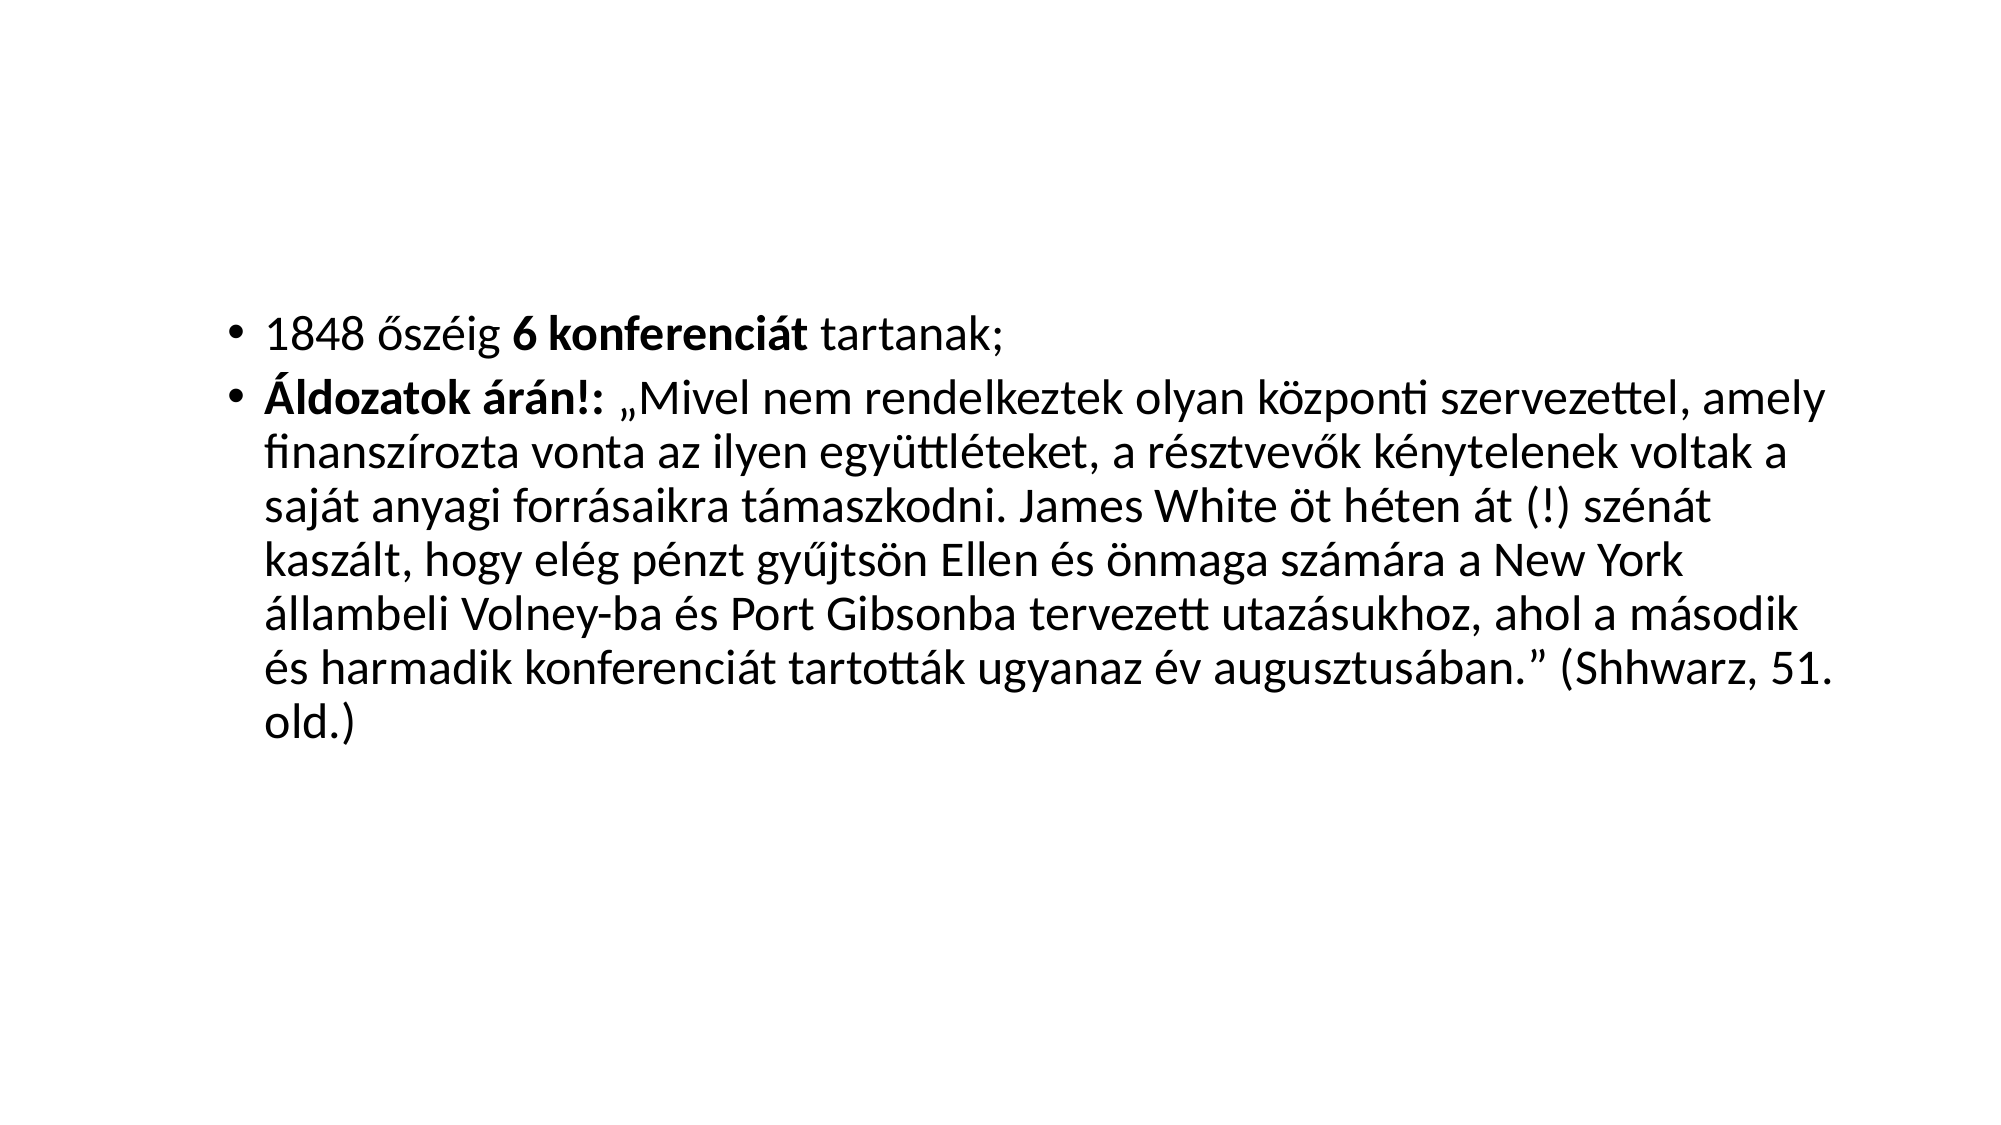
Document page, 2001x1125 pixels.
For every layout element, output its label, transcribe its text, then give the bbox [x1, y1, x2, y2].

list 1848 őszéig 6 konferenciát tartanak; Áldozatok árán!: „Mivel nem rendelkeztek olyan központi szervezettel, amely finanszírozta vonta az ilyen együttléteket, a résztvevők kénytelenek voltak a saját anyagi forrásaikra támaszkodni. James White öt héten át (!) szénát kaszált, hogy elég pénzt gyűjtsön Ellen és önmaga számára a New York állambeli Volney-ba és Port Gibsonba tervezett utazásukhoz, ahol a második és harmadik konferenciát tartották ugyanaz év augusztusában.” (Shhwarz, 51. old.) [137, 299, 1863, 1014]
